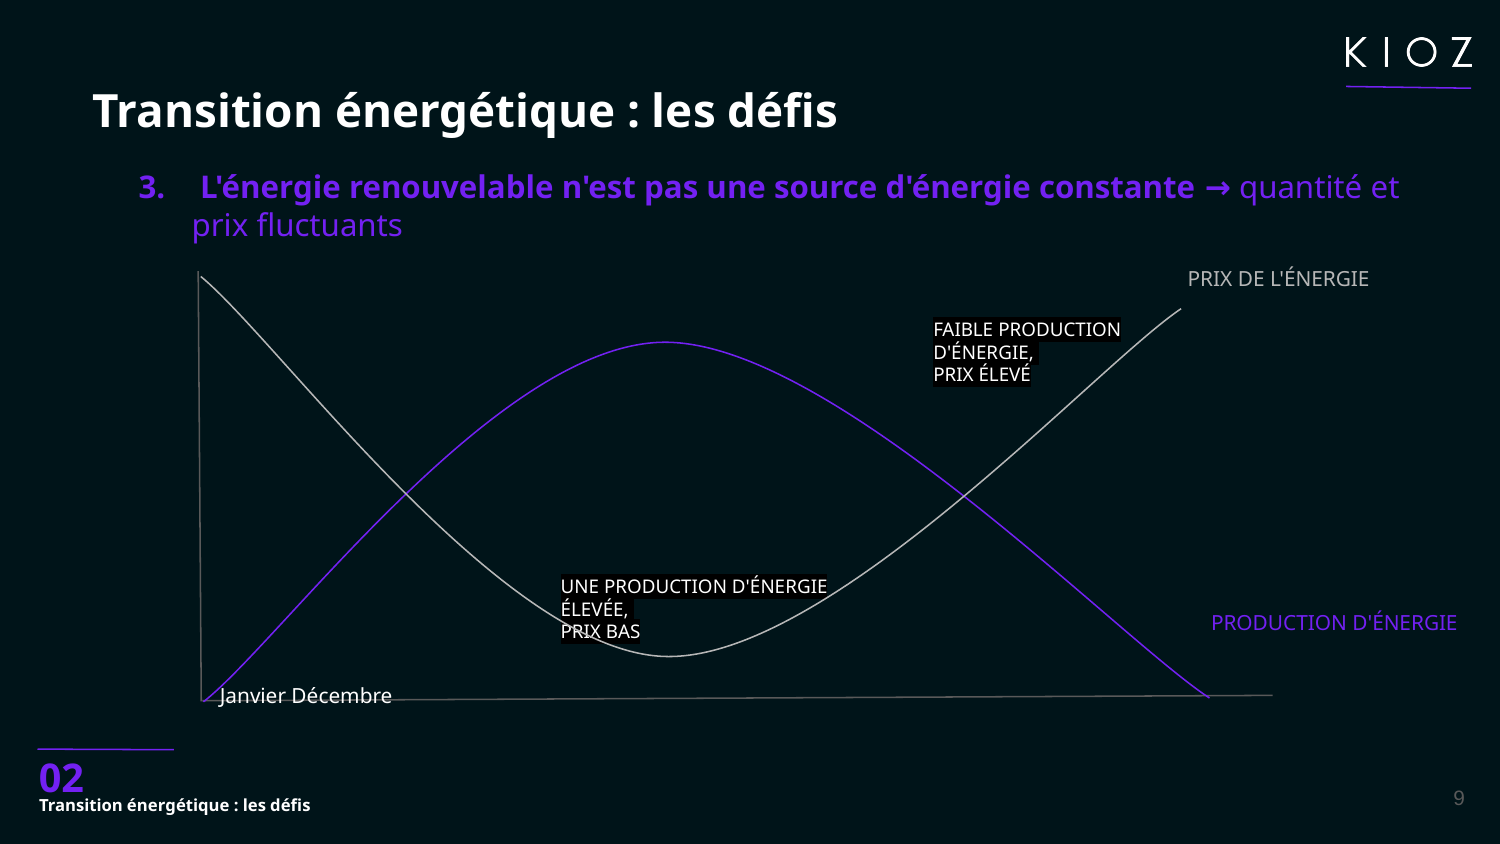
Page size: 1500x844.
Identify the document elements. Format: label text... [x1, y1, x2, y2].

text_box Transition énergétique : les défis [24, 785, 521, 824]
text_box [206, 276, 1057, 657]
text_box PRODUCTION D'ÉNERGIE [1181, 596, 1493, 647]
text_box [197, 270, 202, 700]
title L'énergie renouvelable n'est pas une source d'énergie constante → quantité et prix fluctuants [101, 152, 1472, 247]
text_box Transition énergétique : les défis [77, 66, 1423, 152]
text_box FAIBLE PRODUCTION D'ÉNERGIE, PRIX ÉLEVÉ [903, 288, 1255, 416]
slide_number 9 [1389, 764, 1480, 830]
picture [1345, 36, 1472, 68]
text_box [202, 695, 1273, 702]
text_box 02 [24, 774, 302, 785]
text_box PRIX DE L'ÉNERGIE [1157, 253, 1415, 304]
text_box [213, 494, 1203, 693]
text_box Janvier Décembre [189, 670, 1308, 721]
